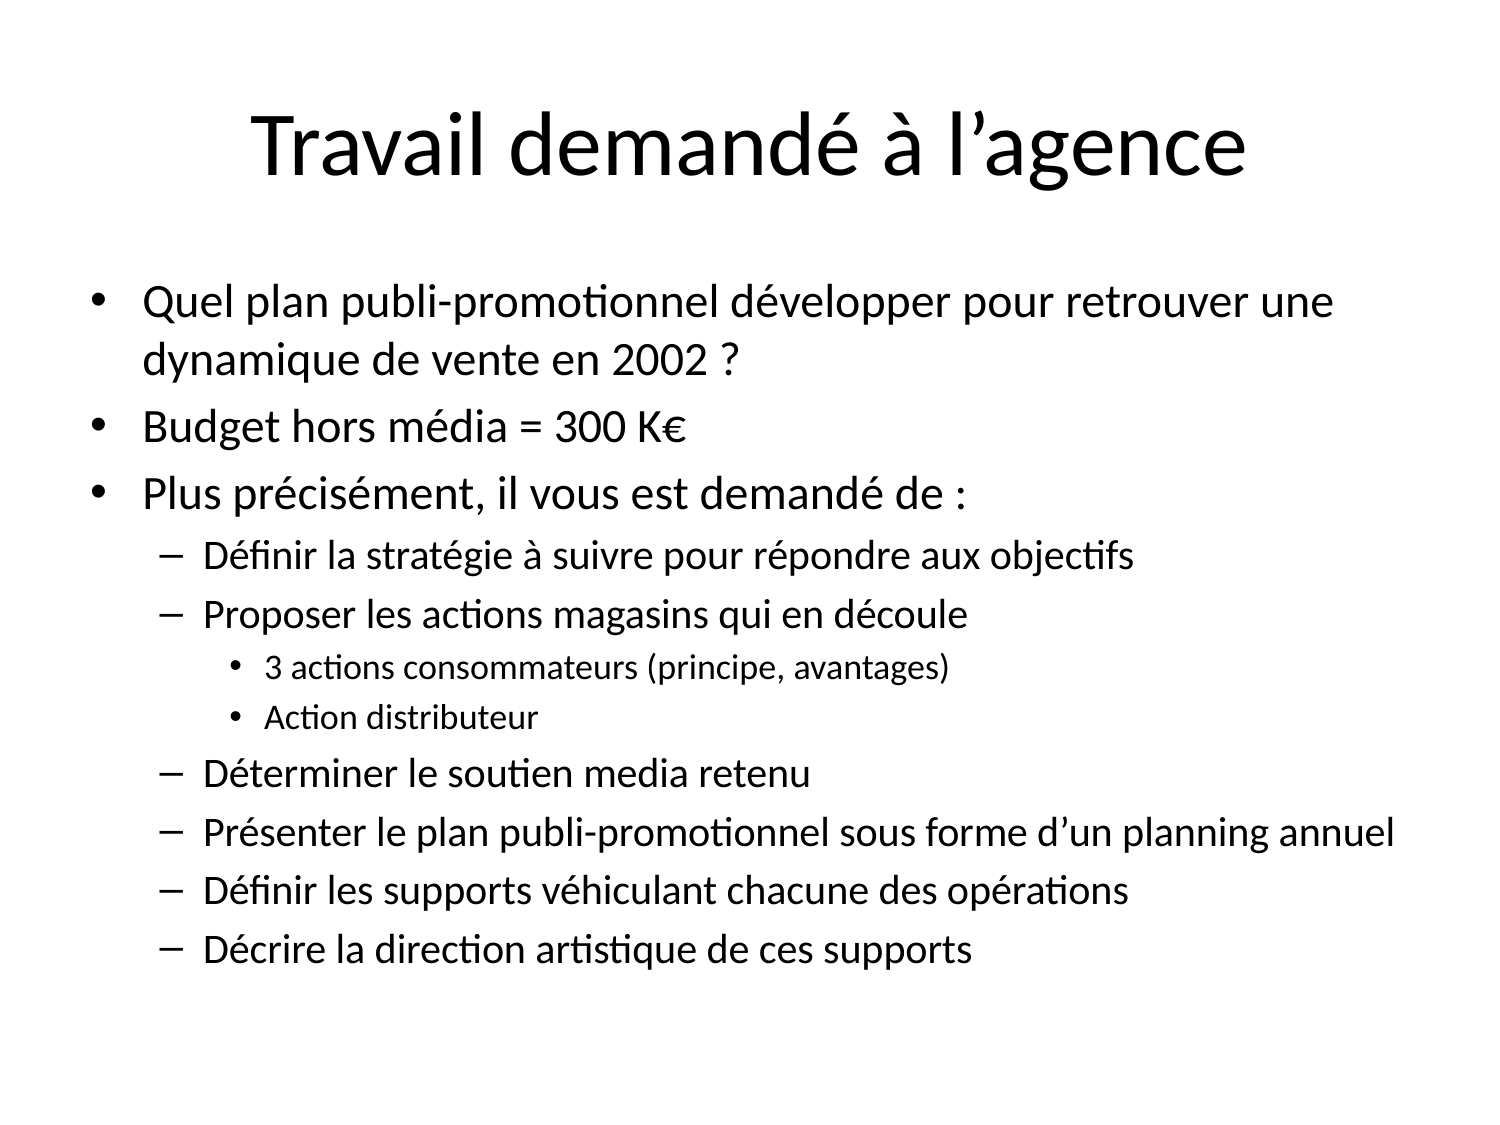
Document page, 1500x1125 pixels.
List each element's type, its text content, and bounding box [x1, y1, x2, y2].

list Quel plan publi-promotionnel développer pour retrouver une dynamique de vente en 2002 ? Budget hors média = 300 K€ Plus précisément, il vous est demandé de : Définir la stratégie à suivre pour répondre aux objectifs Proposer les actions magasins qui en découle 3 actions consommateurs (principe, avantages) Action distributeur Déterminer le soutien media retenu Présenter le plan publi-promotionnel sous forme d’un planning annuel Définir les supports véhiculant chacune des opérations Décrire la direction artistique de ces supports [75, 262, 1425, 1005]
title Travail demandé à l’agence [75, 45, 1425, 233]
